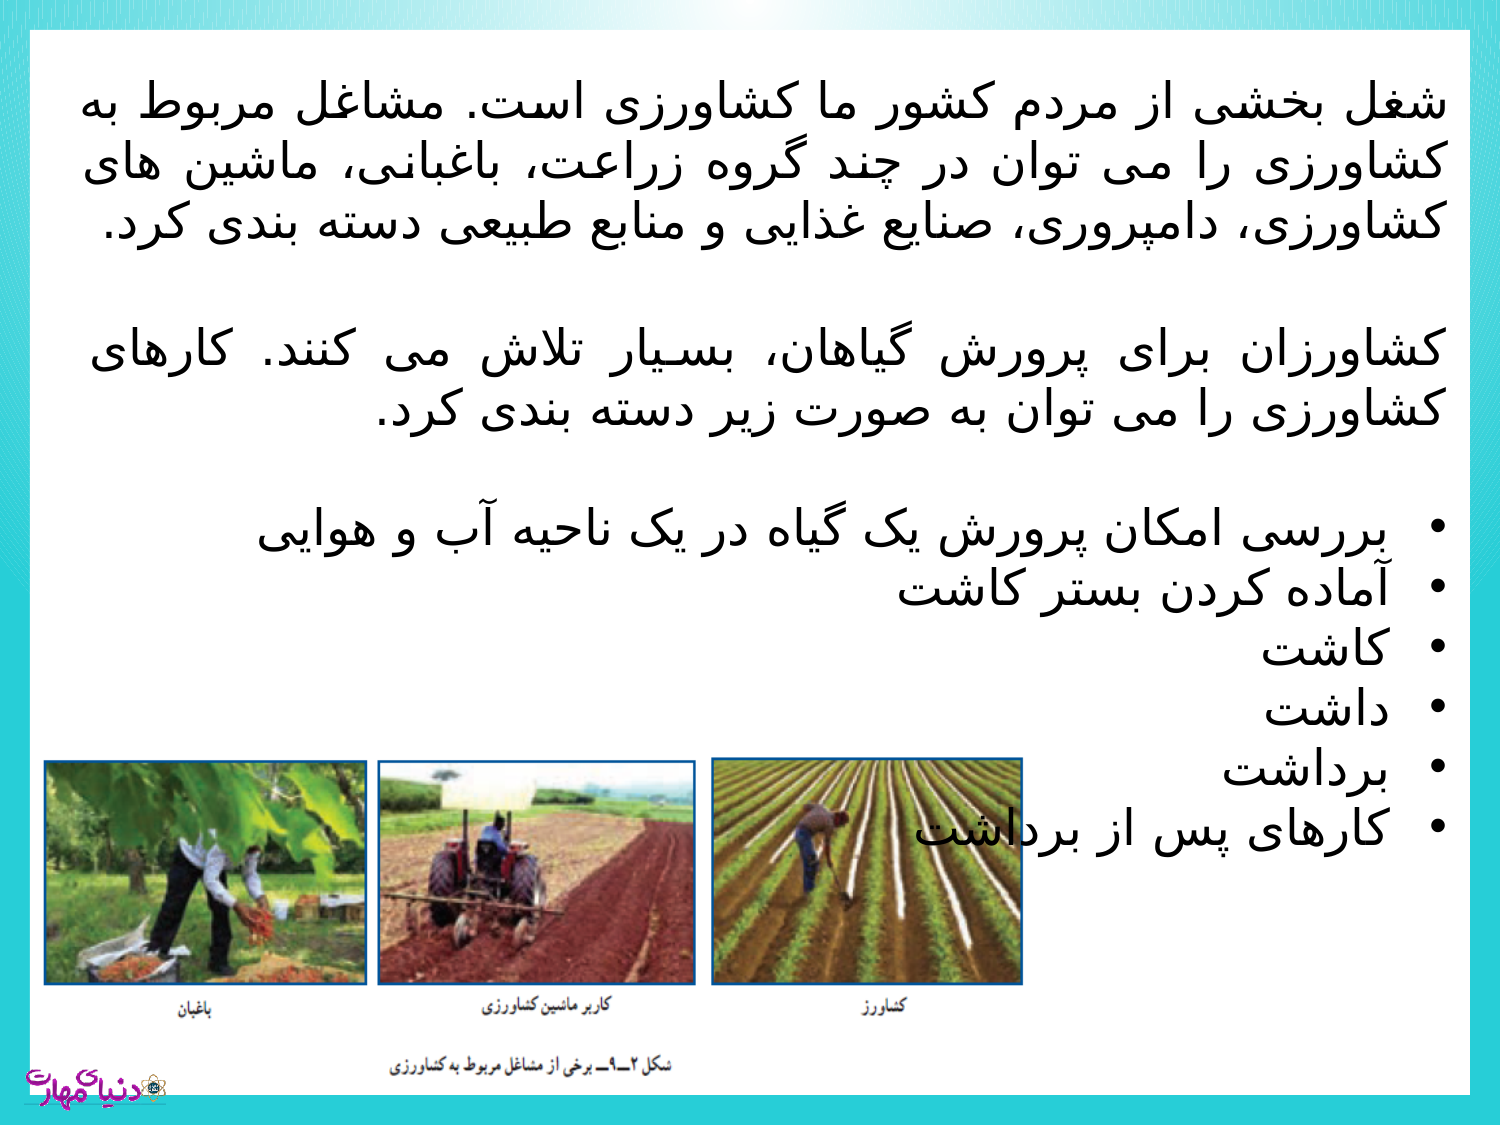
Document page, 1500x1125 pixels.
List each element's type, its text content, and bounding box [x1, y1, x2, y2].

picture [24, 748, 1028, 1111]
text_box کشاورزان برای پرورش گیاهان، بسیار تلاش می کنند. كارهاى كشاورزى را می توان به صورت زير دسته بندى كرد. بررسی امکان پرورش یک گیاه در یک ناحیه آب و هوایی آماده کردن بستر کاشت کاشت داشت برداشت کارهای پس از برداشت [63, 307, 1462, 863]
text_box شغل بخشی از مردم کشور ما کشاورزی است. مشاغل مربوط به کشاورزی را می توان در چند گروه زراعت، باغبانی، ماشین های کشاورزی، دامپروری، صنایع غذایی و منابع طبیعی دسته بندی کرد. [63, 61, 1464, 257]
